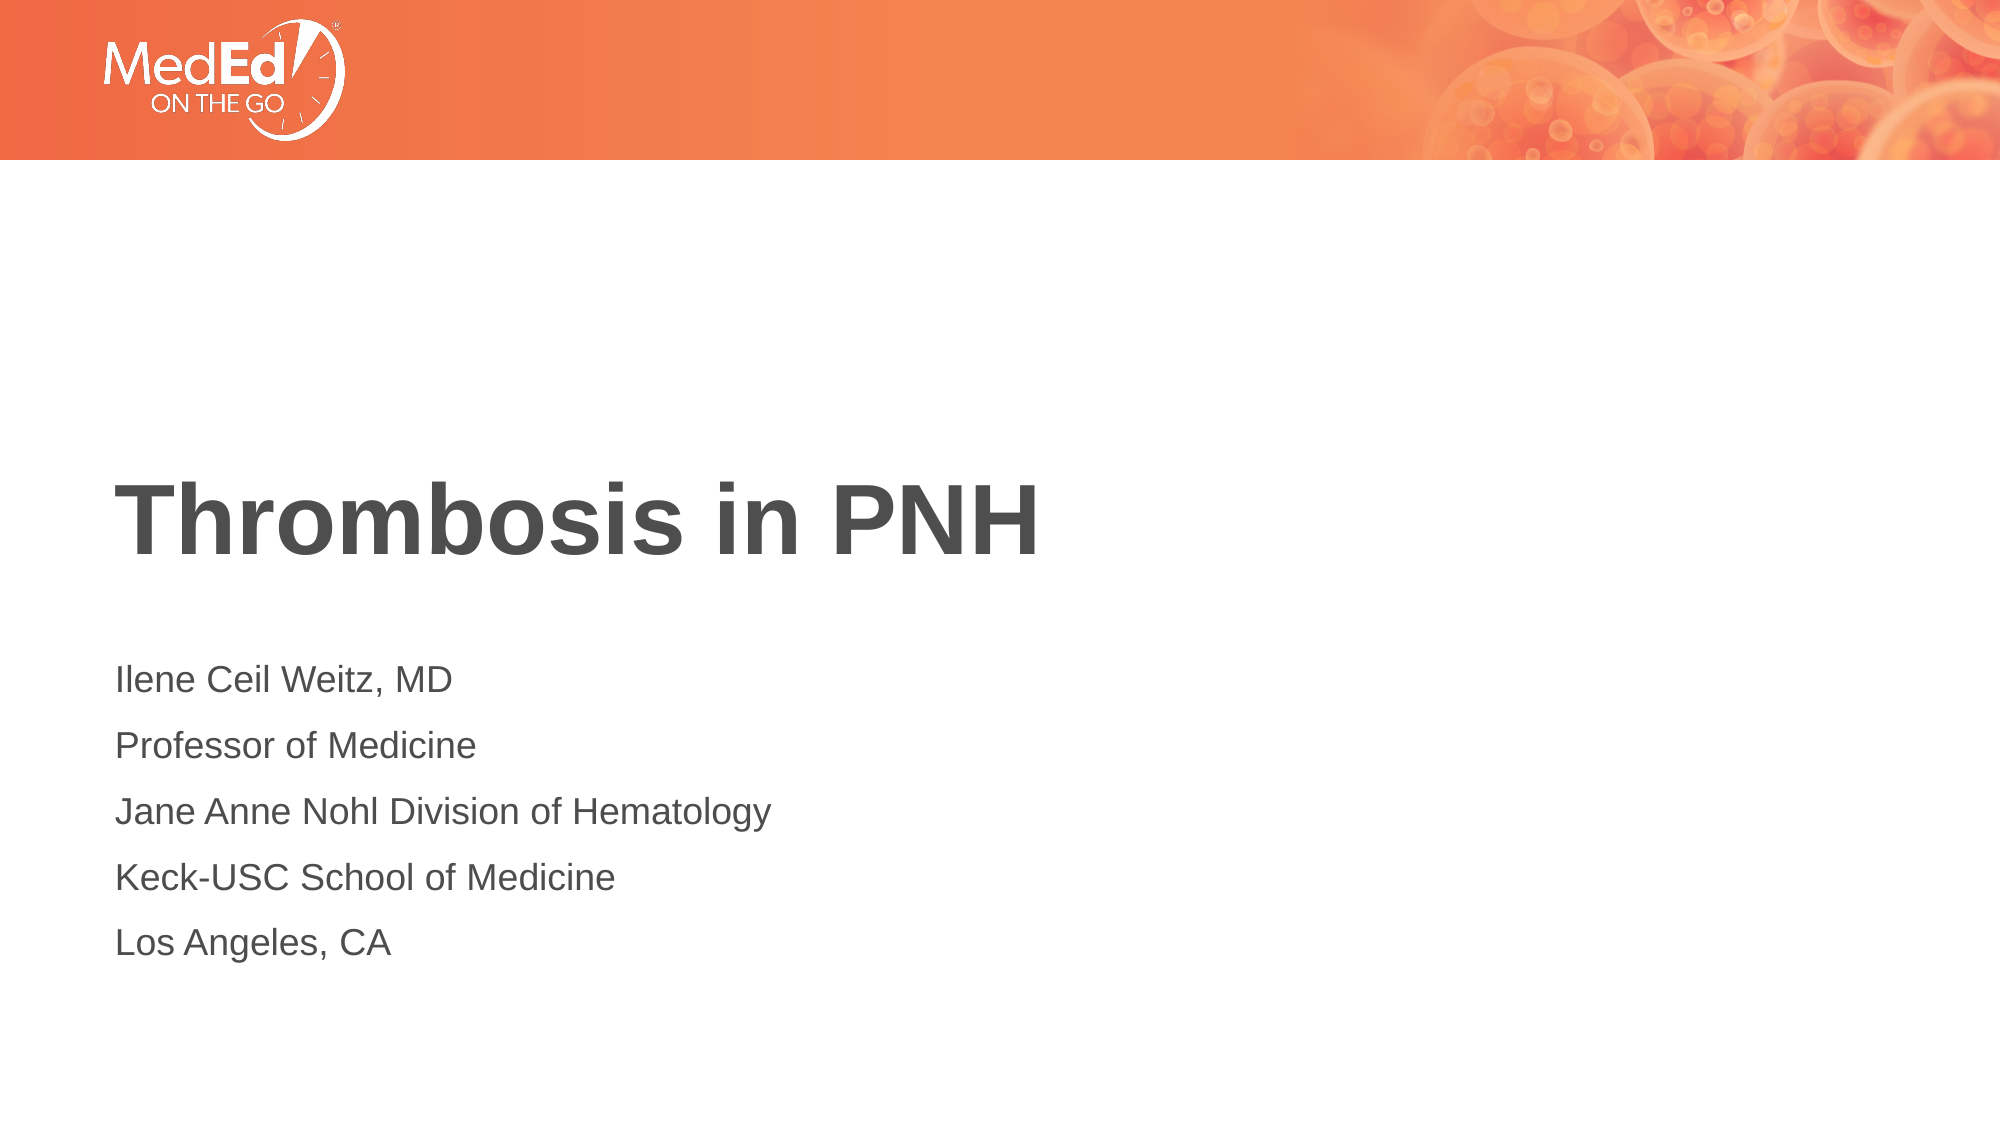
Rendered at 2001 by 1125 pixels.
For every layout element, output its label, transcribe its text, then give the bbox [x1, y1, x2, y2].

list Ilene Ceil Weitz, MD Professor of Medicine Jane Anne Nohl Division of Hematology Keck-USC School of Medicine Los Angeles, CA [99, 647, 1825, 1020]
title Thrombosis in PNH [99, 280, 1825, 647]
picture [0, 0, 2000, 160]
